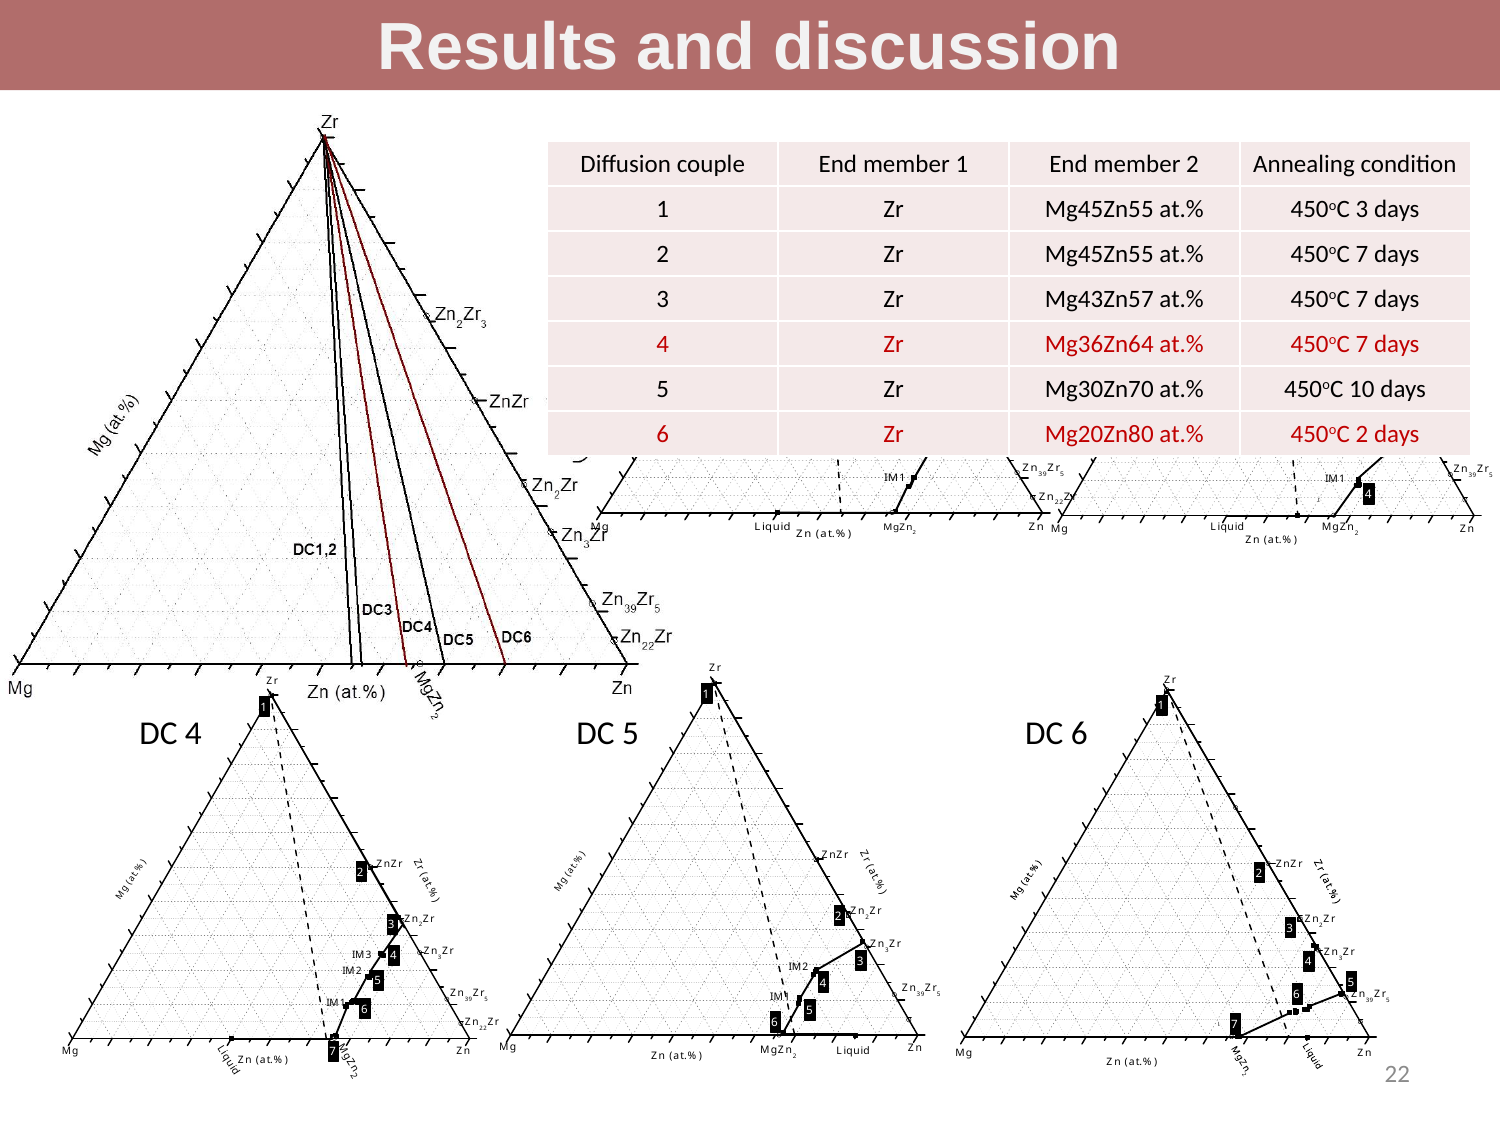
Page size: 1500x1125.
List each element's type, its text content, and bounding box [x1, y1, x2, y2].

picture [950, 668, 1405, 1083]
text_box Results and discussion [0, 0, 1500, 91]
slide_number 22 [1074, 1042, 1425, 1103]
picture [0, 101, 1500, 1083]
